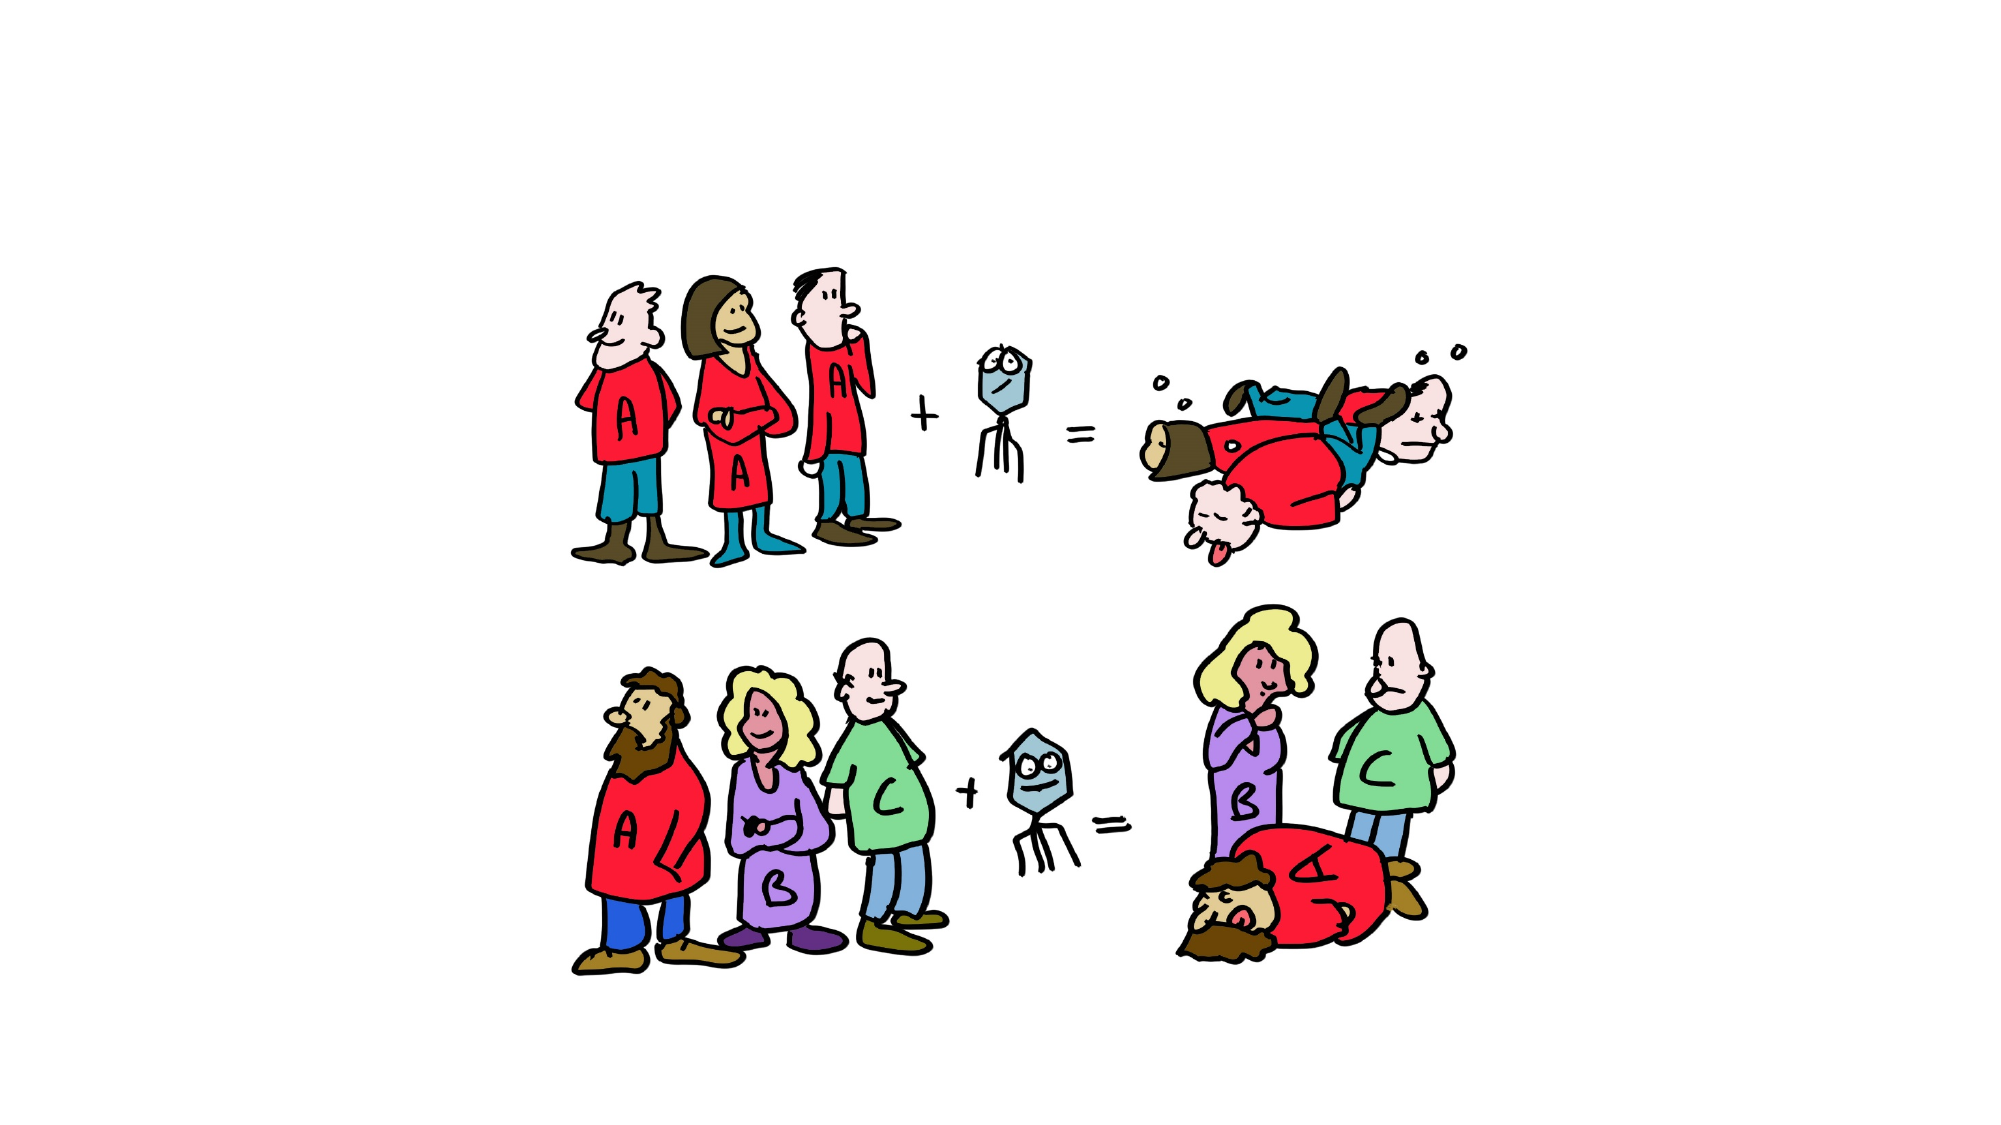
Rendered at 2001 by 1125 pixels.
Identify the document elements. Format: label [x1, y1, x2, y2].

list [541, 234, 1536, 1017]
